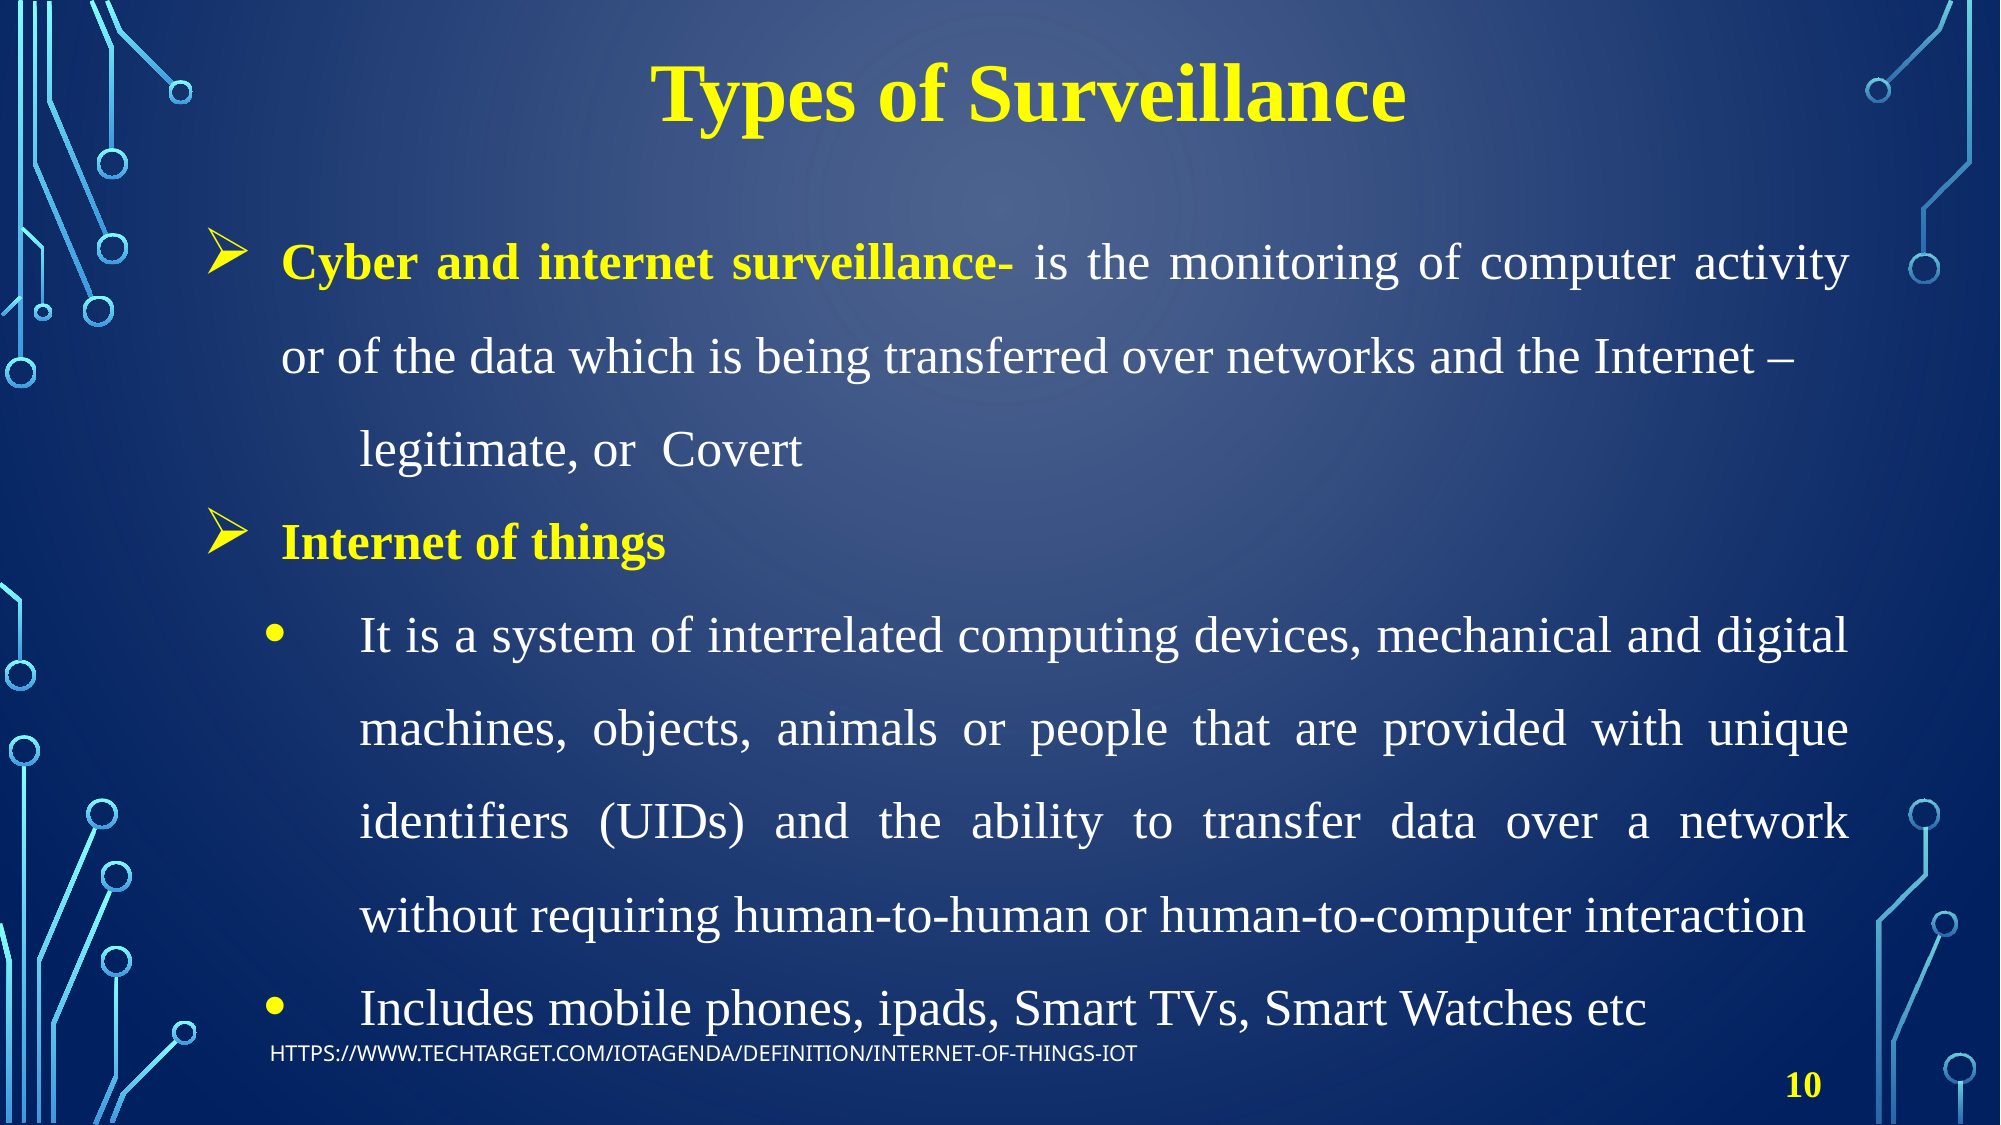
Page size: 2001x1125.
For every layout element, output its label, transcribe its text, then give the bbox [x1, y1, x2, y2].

title Types of Surveillance [193, 10, 1865, 180]
slide_number 10 [1740, 1052, 1867, 1113]
list Cyber and internet surveillance- is the monitoring of computer activity or of the data which is being transferred over networks and the Internet – legitimate, or Covert Internet of things It is a system of interrelated computing devices, mechanical and digital machines, objects, animals or people that are provided with unique identifiers (UIDs) and the ability to transfer data over a network without requiring human-to-human or human-to-computer interaction Includes mobile phones, ipads, Smart TVs, Smart Watches etc [187, 189, 1867, 1113]
footer https://www.techtarget.com/iotagenda/definition/Internet-of-Things-IoT [254, 1022, 1279, 1083]
